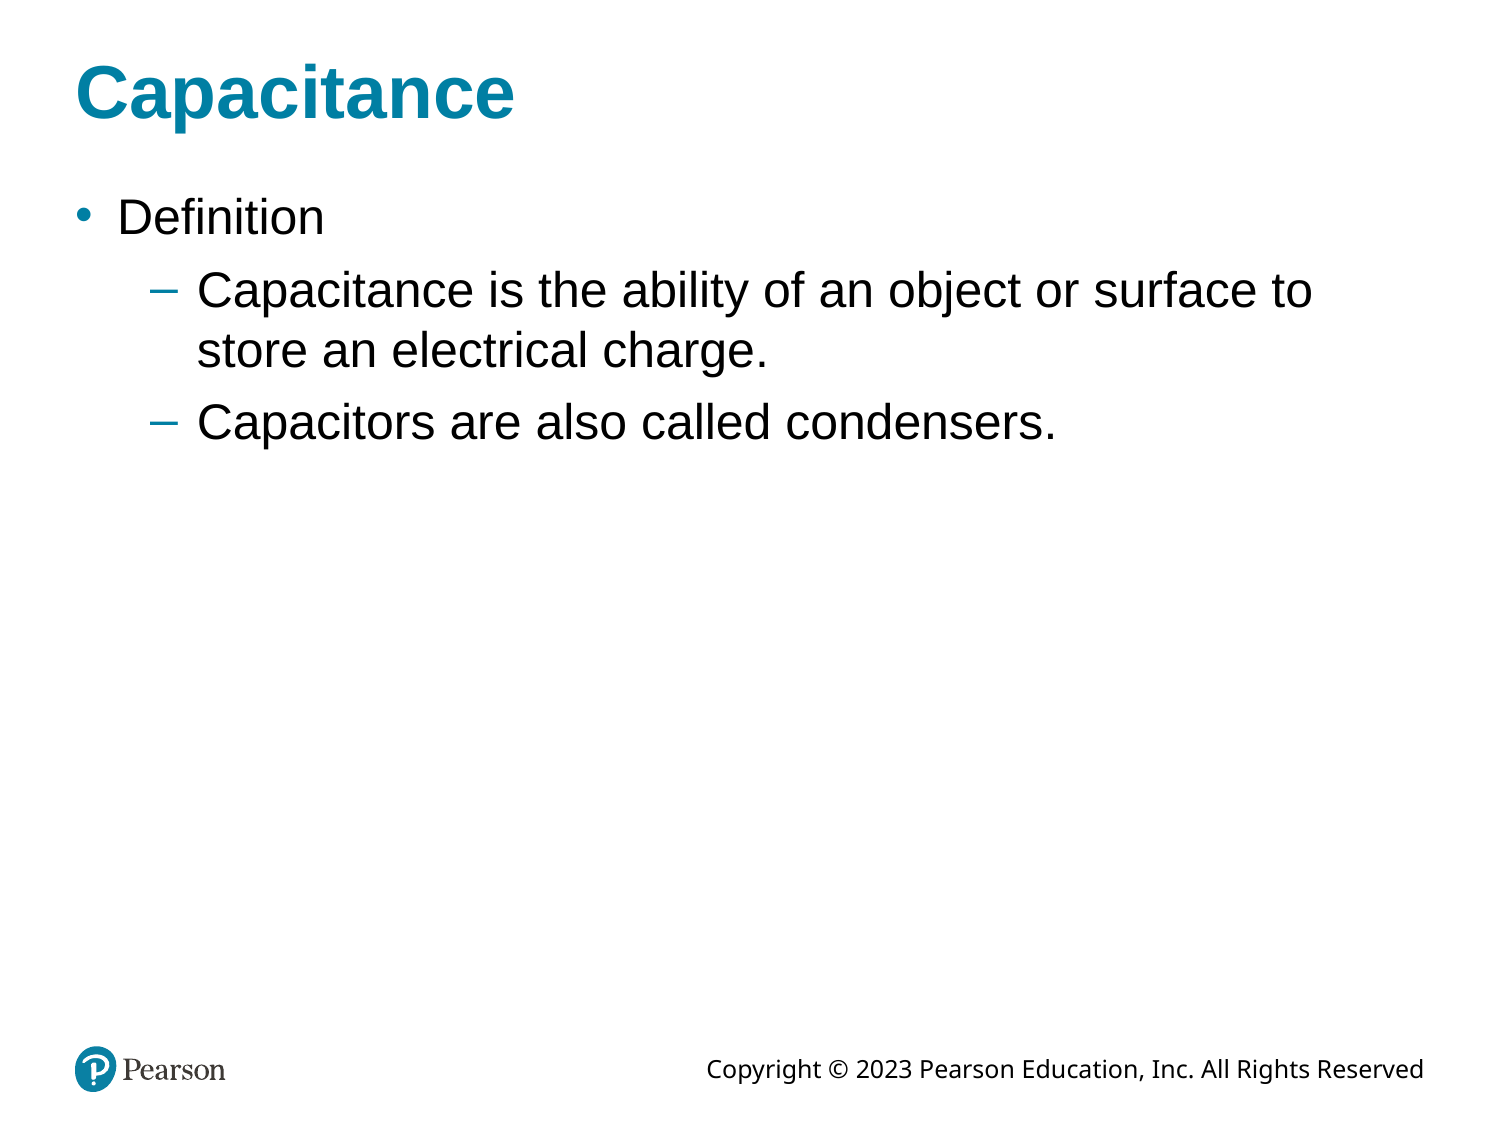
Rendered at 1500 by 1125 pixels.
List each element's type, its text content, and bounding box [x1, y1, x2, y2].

title Capacitance [75, 0, 1425, 141]
list Definition Capacitance is the ability of an object or surface to store an electrical charge. Capacitors are also called condensers. [75, 177, 1425, 830]
